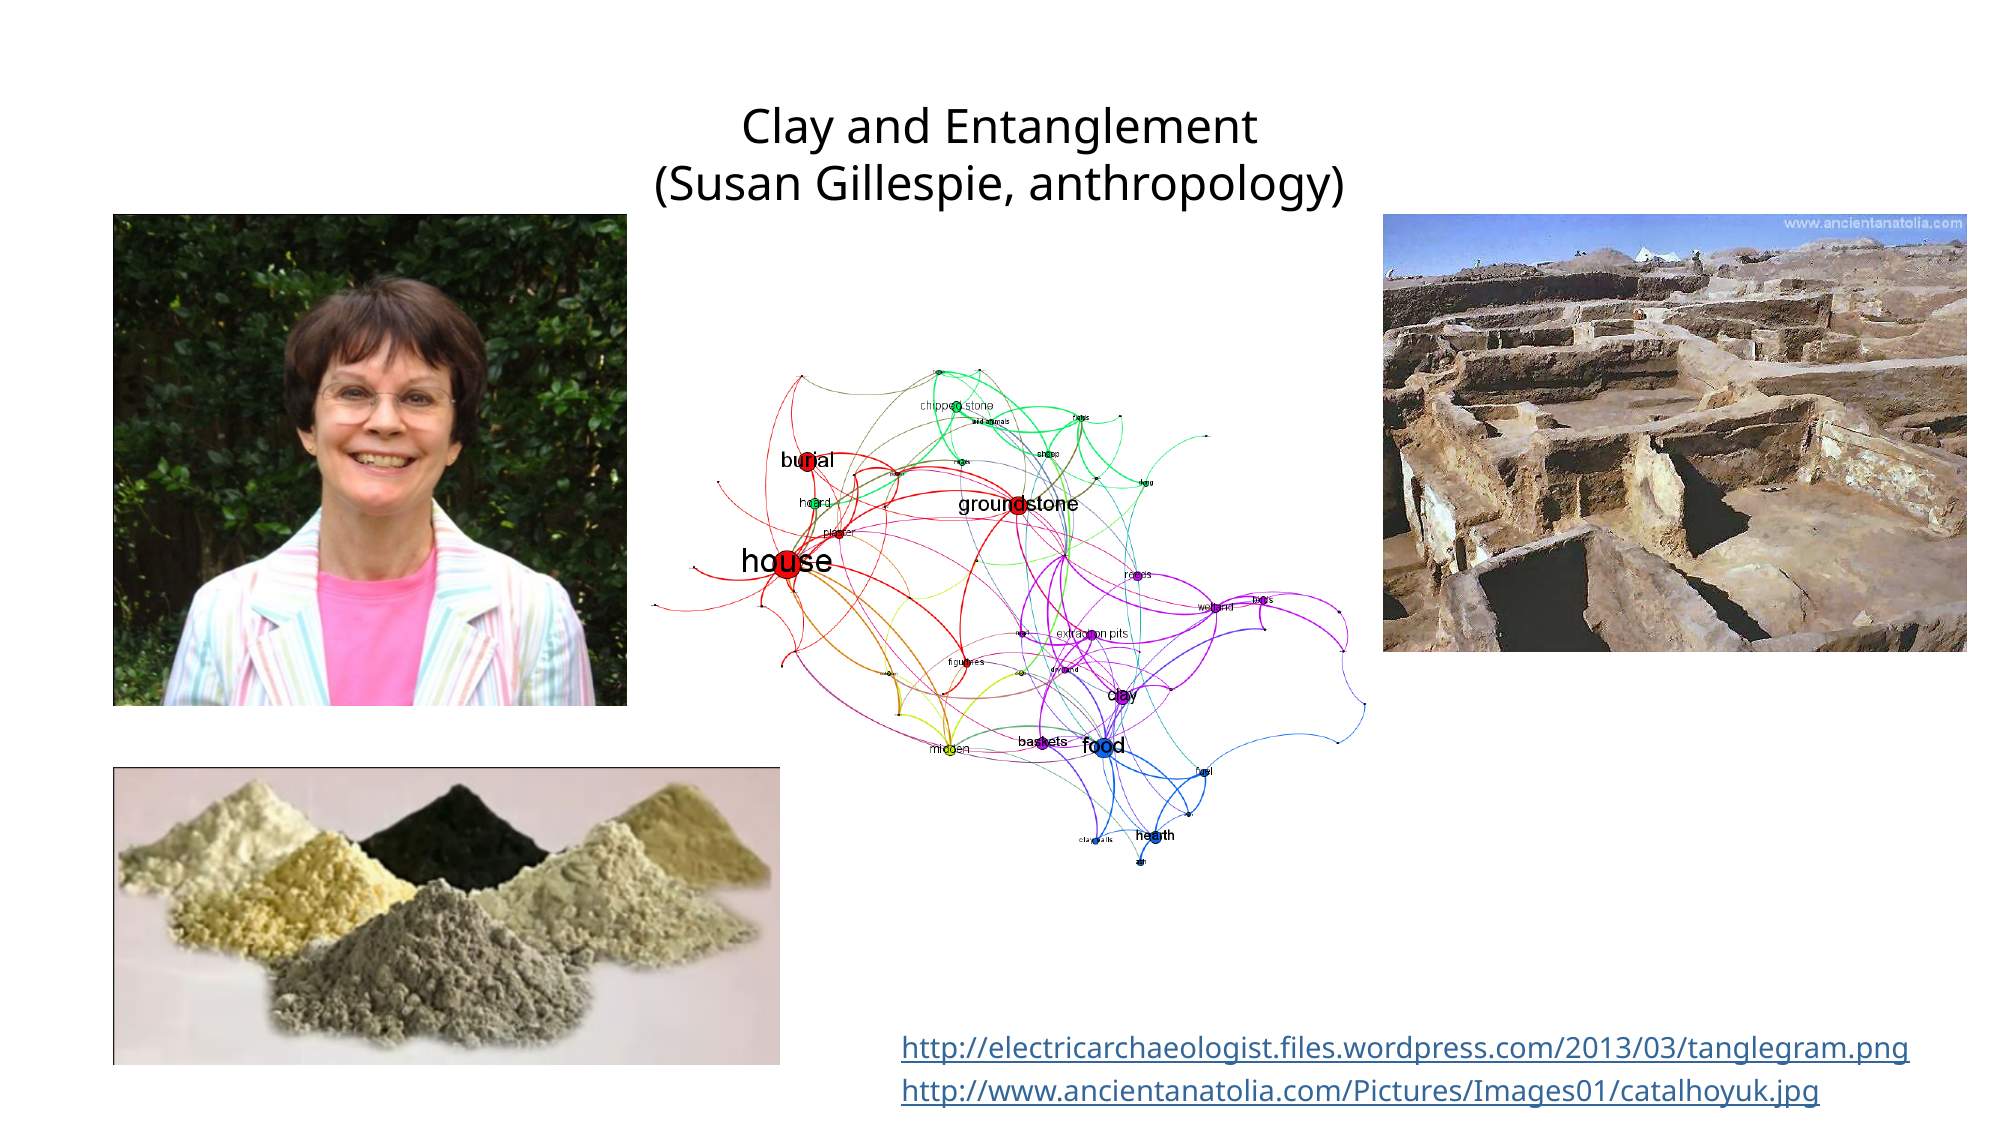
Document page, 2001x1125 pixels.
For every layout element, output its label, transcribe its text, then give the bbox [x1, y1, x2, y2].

text_box http://www.ancientanatolia.com/Pictures/Images01/catalhoyuk.jpg [886, 1064, 2000, 1125]
title Clay and Entanglement (Susan Gillespie, anthropology) [324, 87, 1676, 232]
text_box http://electricarchaeologist.files.wordpress.com/2013/03/tanglegram.png [886, 1021, 2000, 1064]
picture [113, 214, 1967, 1065]
